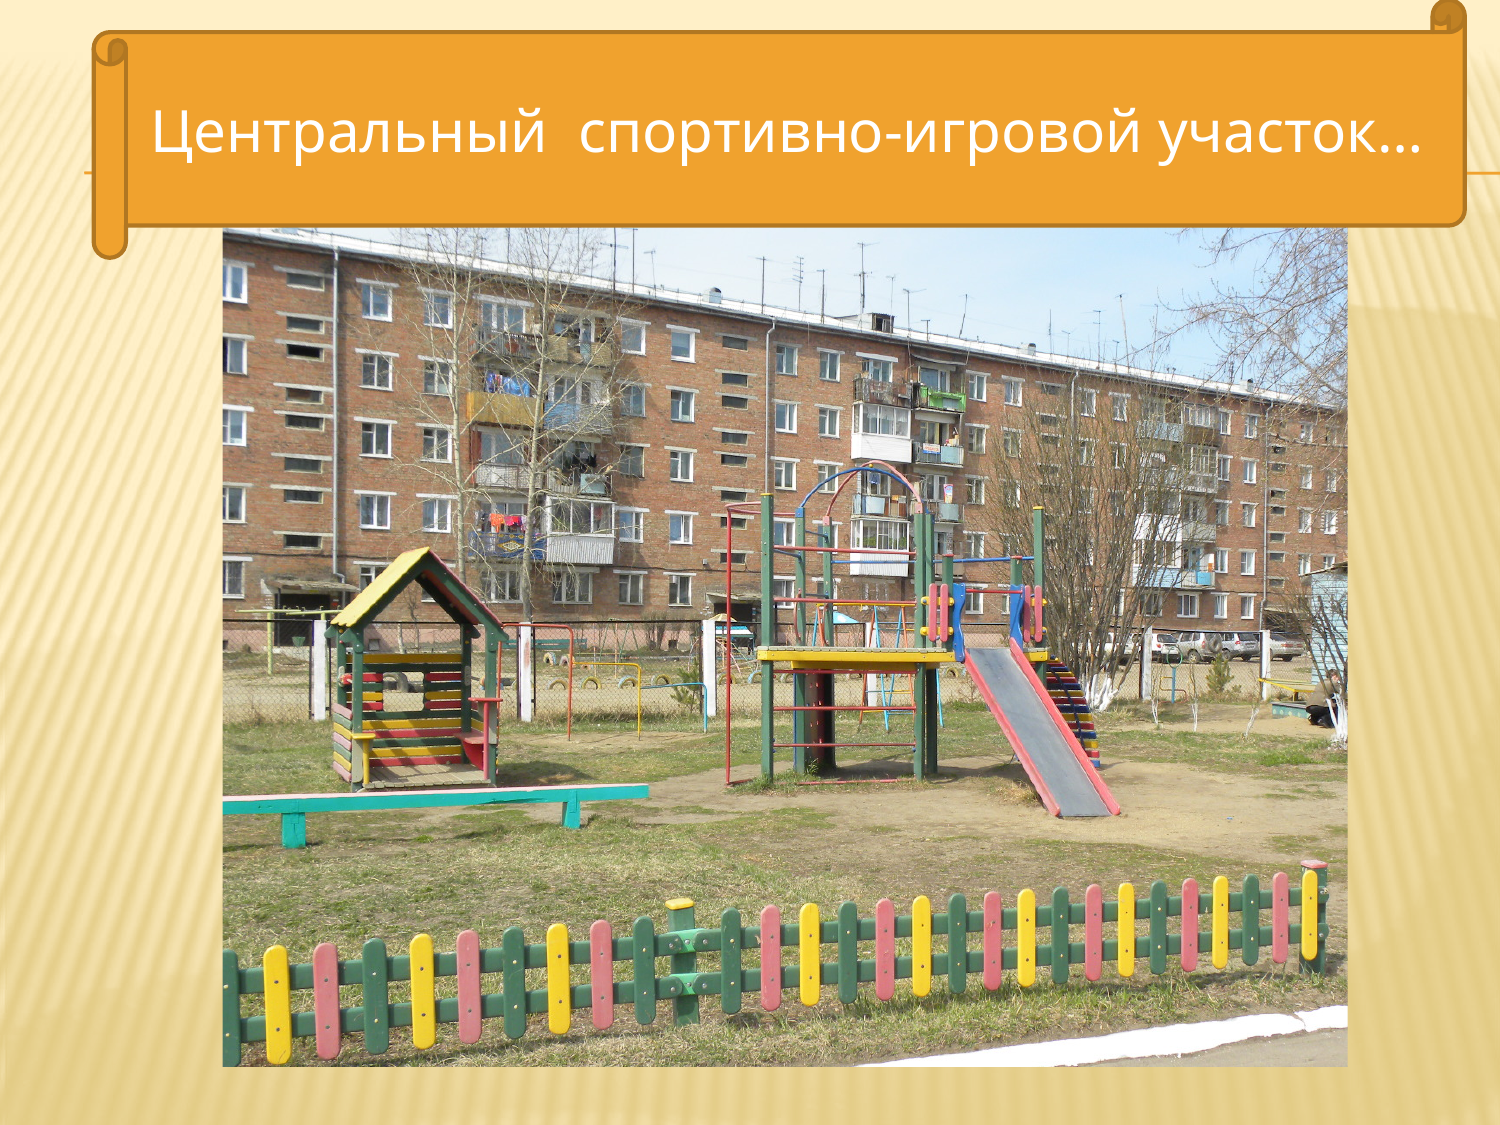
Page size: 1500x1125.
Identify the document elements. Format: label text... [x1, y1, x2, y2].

text_box Центральный спортивно-игровой участок… [91, 0, 1467, 260]
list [222, 152, 1348, 1067]
